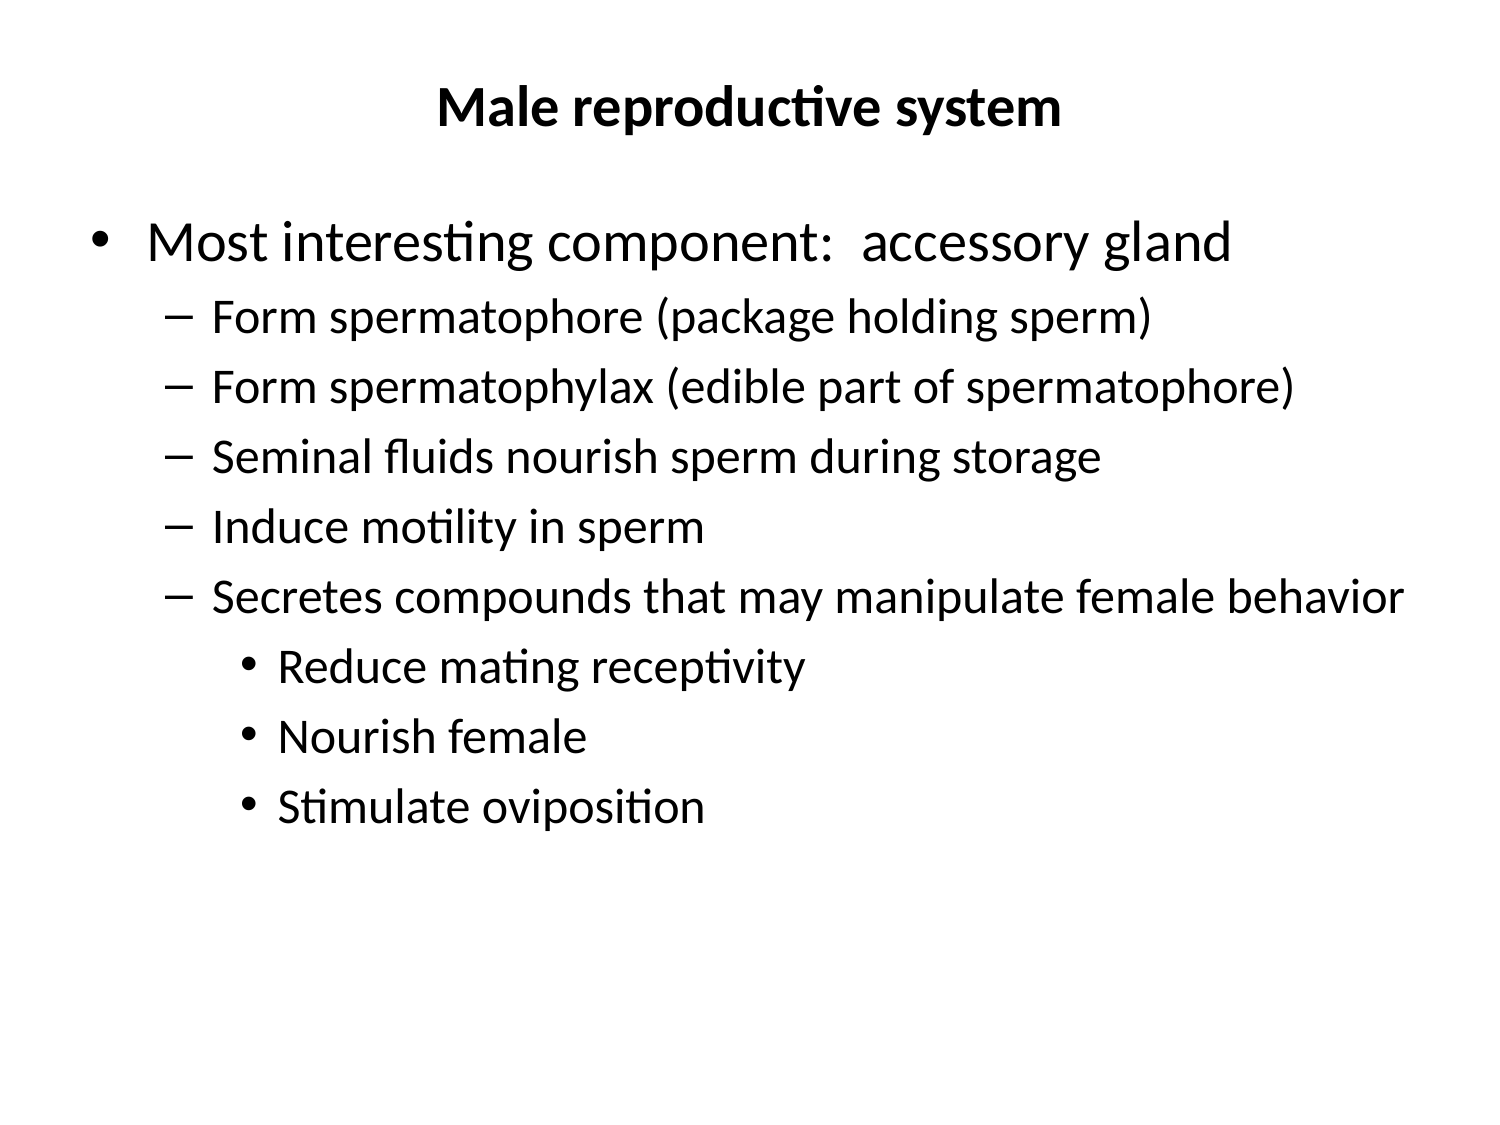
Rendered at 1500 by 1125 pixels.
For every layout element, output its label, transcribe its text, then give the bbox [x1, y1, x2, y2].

list Most interesting component: accessory gland Form spermatophore (package holding sperm) Form spermatophylax (edible part of spermatophore) Seminal fluids nourish sperm during storage Induce motility in sperm Secretes compounds that may manipulate female behavior Reduce mating receptivity Nourish female Stimulate oviposition [74, 195, 1426, 1006]
title Male reproductive system [74, 44, 1426, 162]
